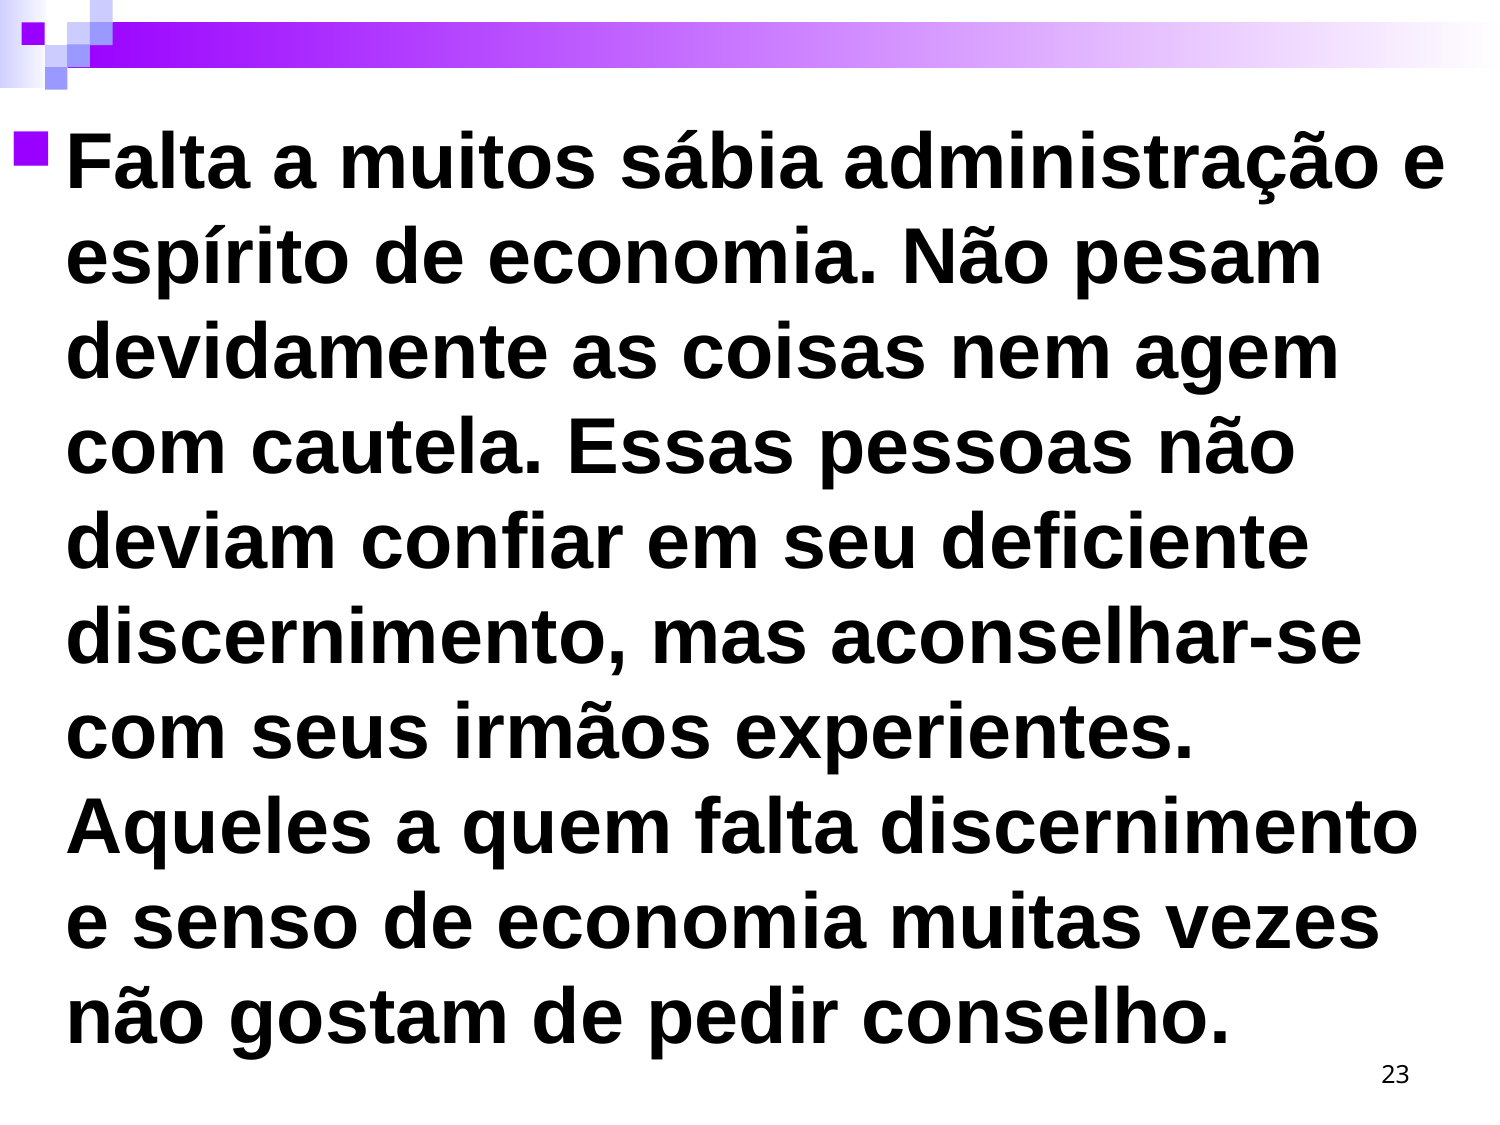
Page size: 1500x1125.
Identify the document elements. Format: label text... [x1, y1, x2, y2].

list Falta a muitos sábia administração e espírito de economia. Não pesam devidamente as coisas nem agem com cautela. Essas pessoas não deviam confiar em seu deficiente discernimento, mas aconselhar-se com seus irmãos experientes. Aqueles a quem falta discernimento e senso de economia muitas vezes não gostam de pedir conselho. [0, 101, 1465, 1125]
